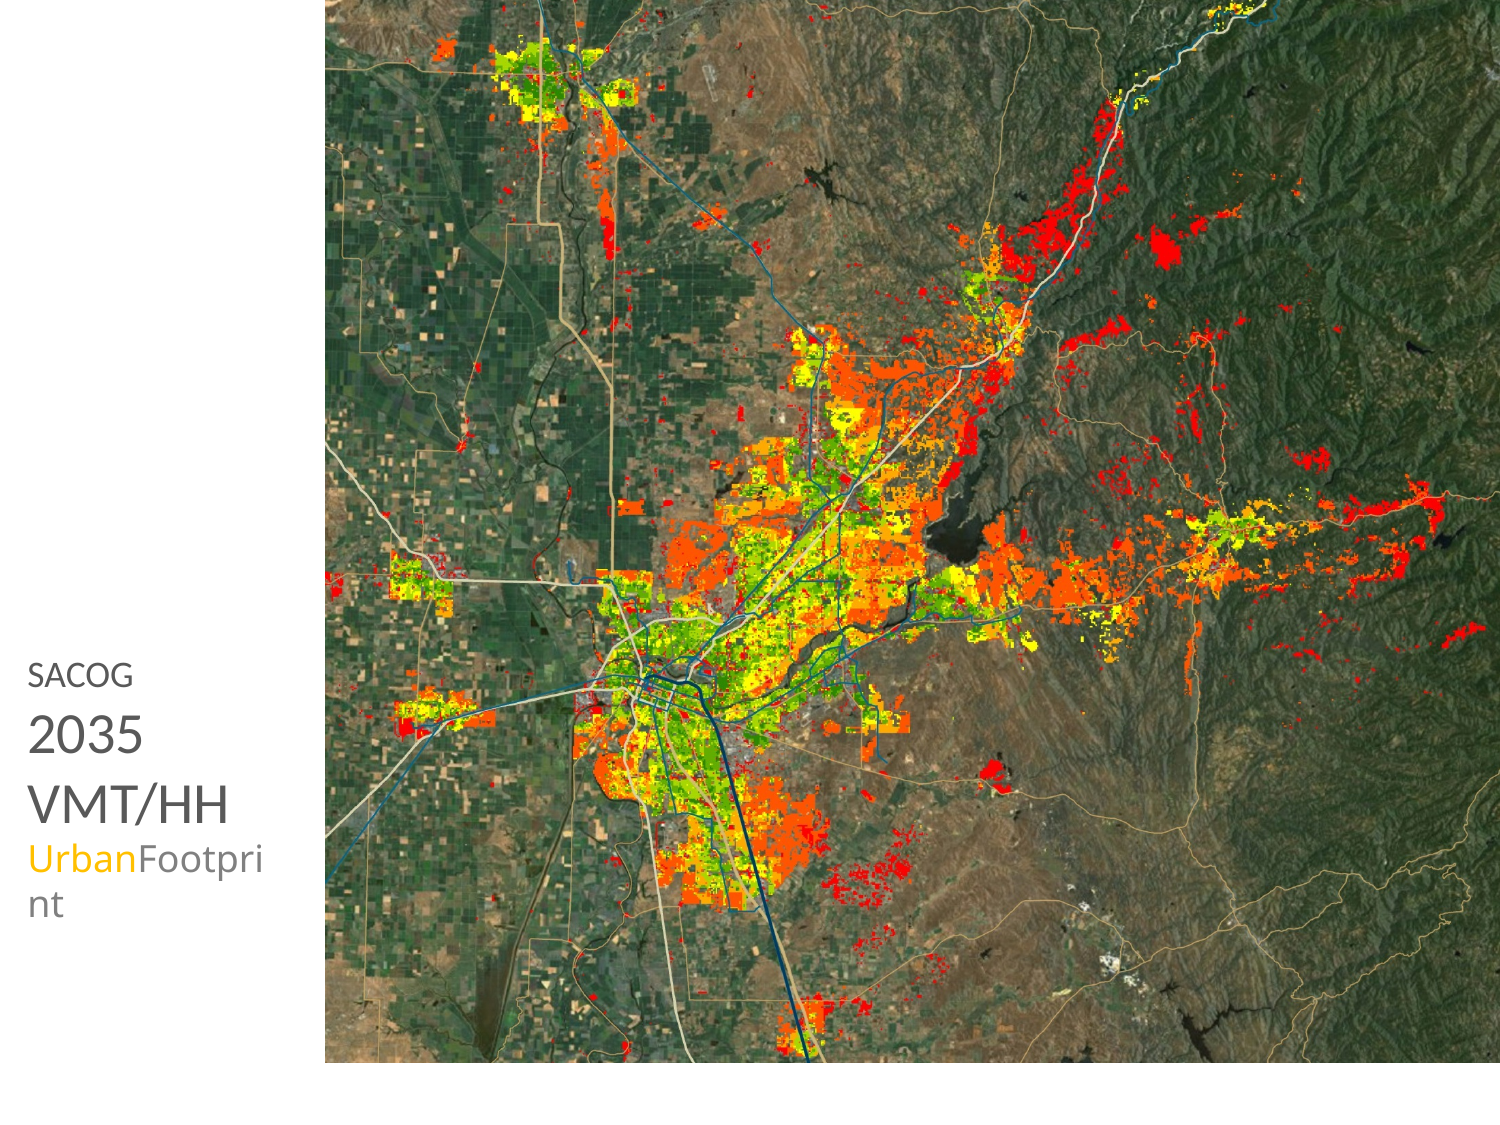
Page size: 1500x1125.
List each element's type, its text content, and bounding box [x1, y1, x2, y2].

picture [324, 0, 1500, 1063]
text_box SACOG 2035 VMT/HH UrbanFootprint [12, 662, 300, 913]
